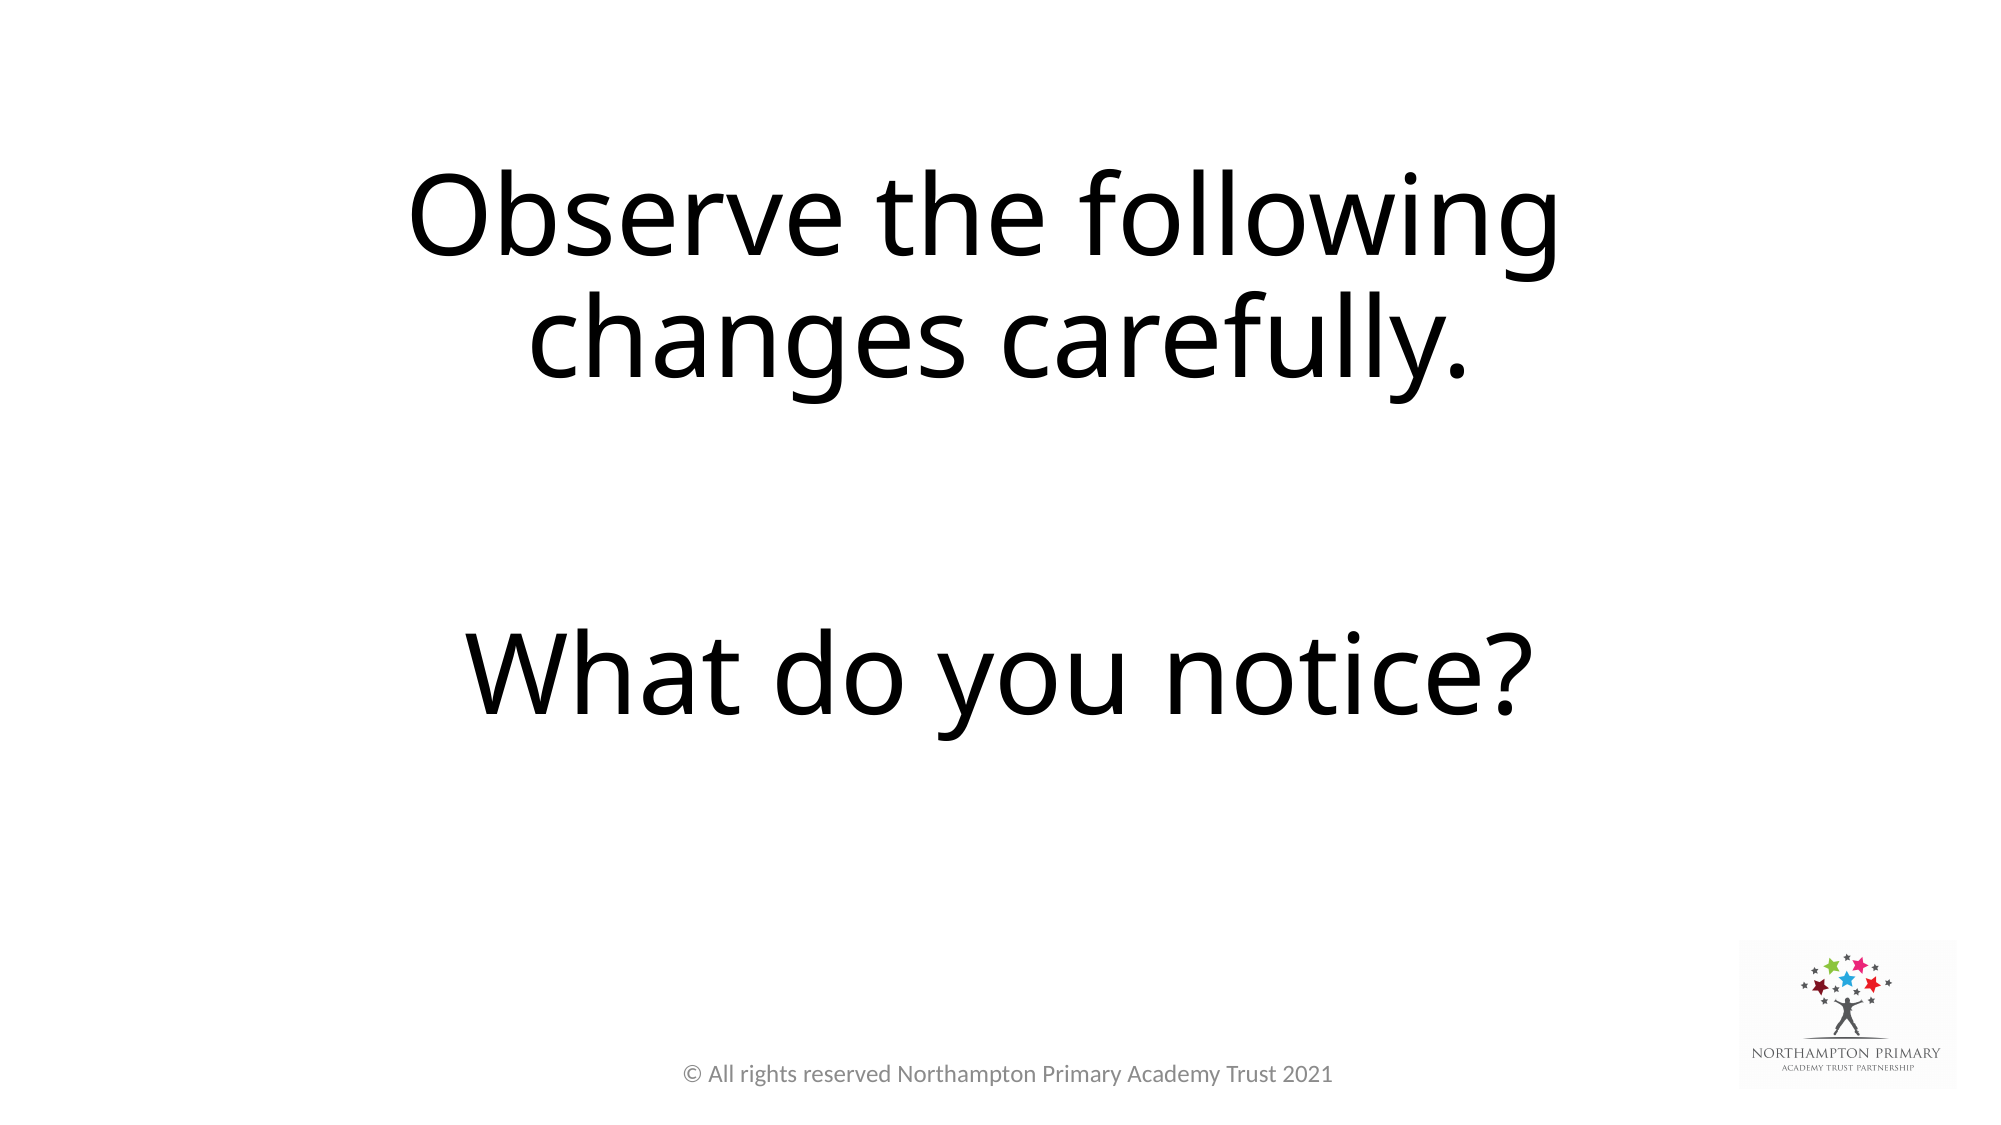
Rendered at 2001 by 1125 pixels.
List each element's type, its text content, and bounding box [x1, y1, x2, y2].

picture [1739, 940, 1957, 1089]
title Observe the following changes carefully. [137, 171, 1863, 389]
list What do you notice? [137, 478, 1863, 851]
footer © All rights reserved Northampton Primary Academy Trust 2021 [662, 1042, 1355, 1103]
